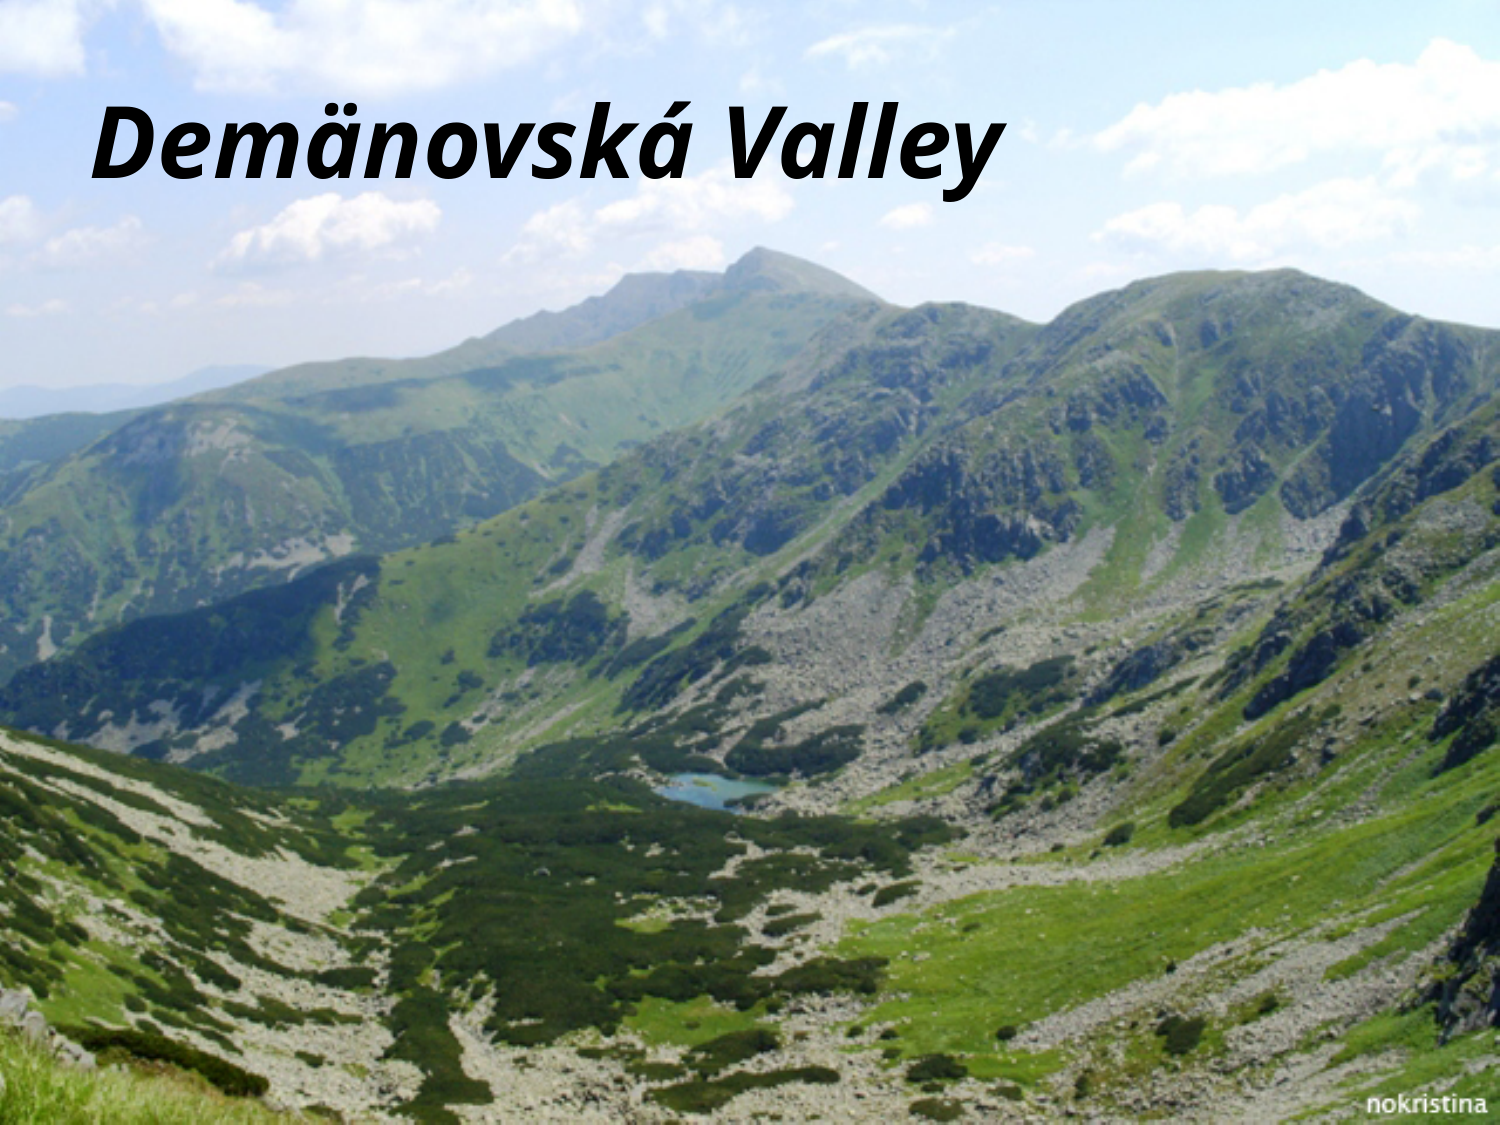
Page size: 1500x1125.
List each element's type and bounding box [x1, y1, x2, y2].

list [0, 0, 1500, 1125]
